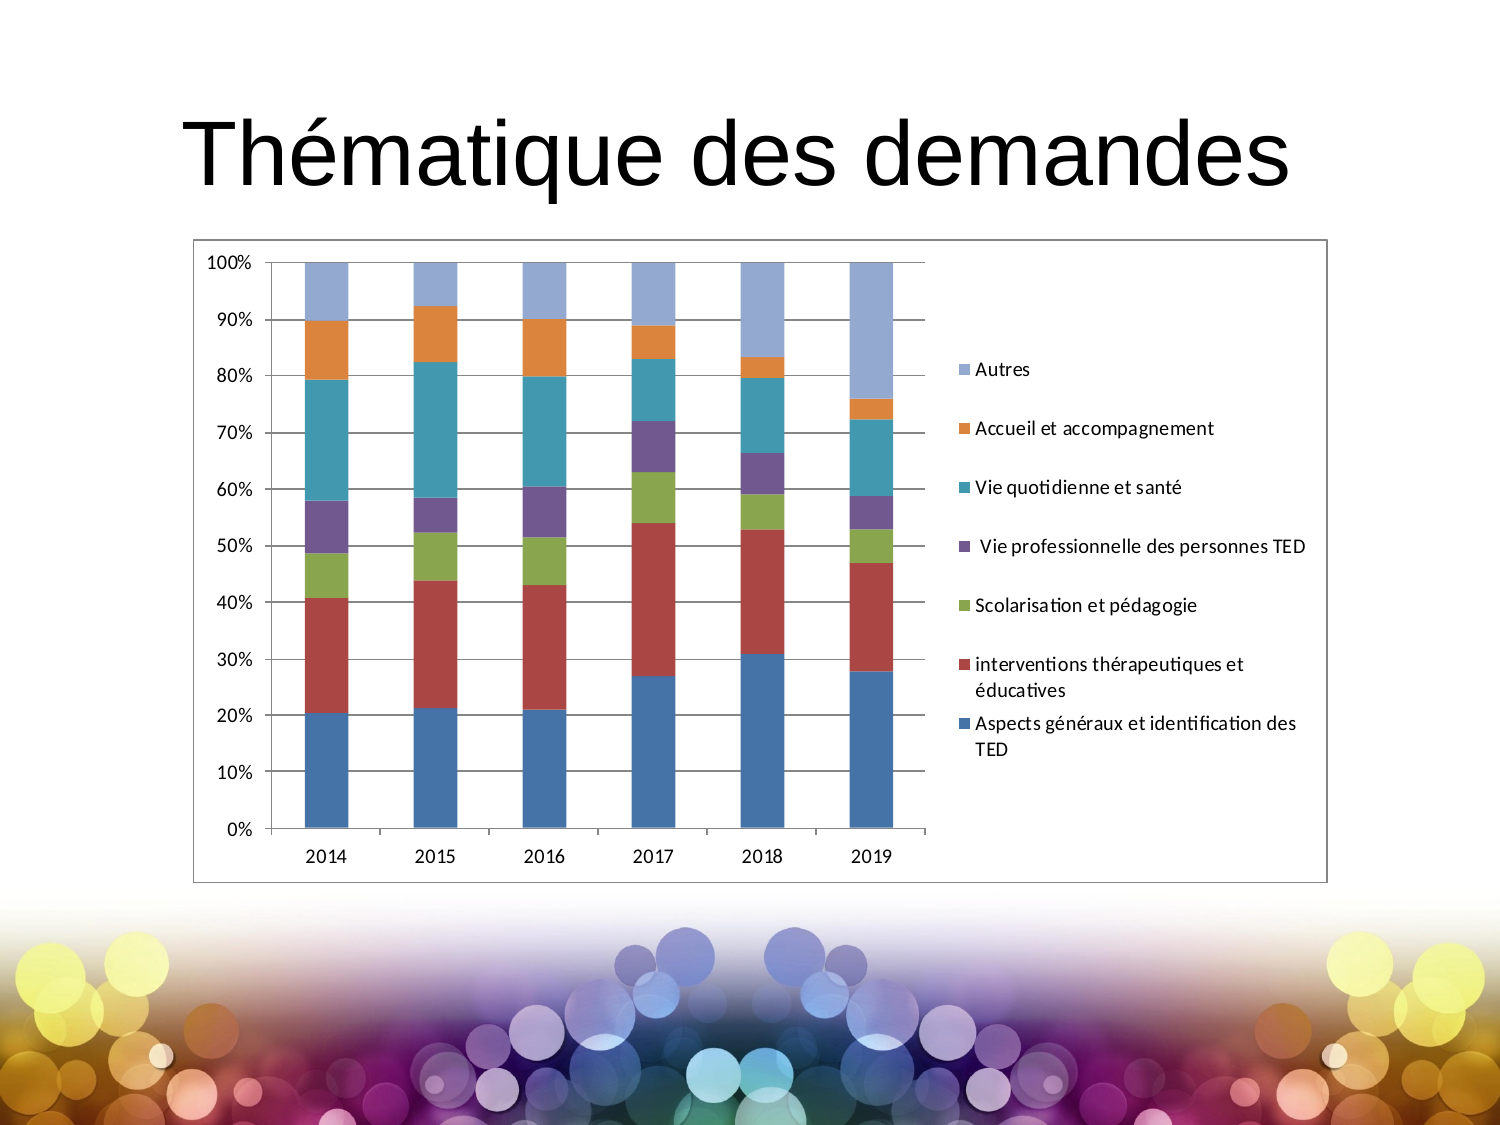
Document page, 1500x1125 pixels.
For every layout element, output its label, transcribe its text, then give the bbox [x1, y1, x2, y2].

picture [0, 875, 1500, 1125]
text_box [184, 230, 1333, 889]
title Thématique des demandes [112, 54, 1388, 243]
